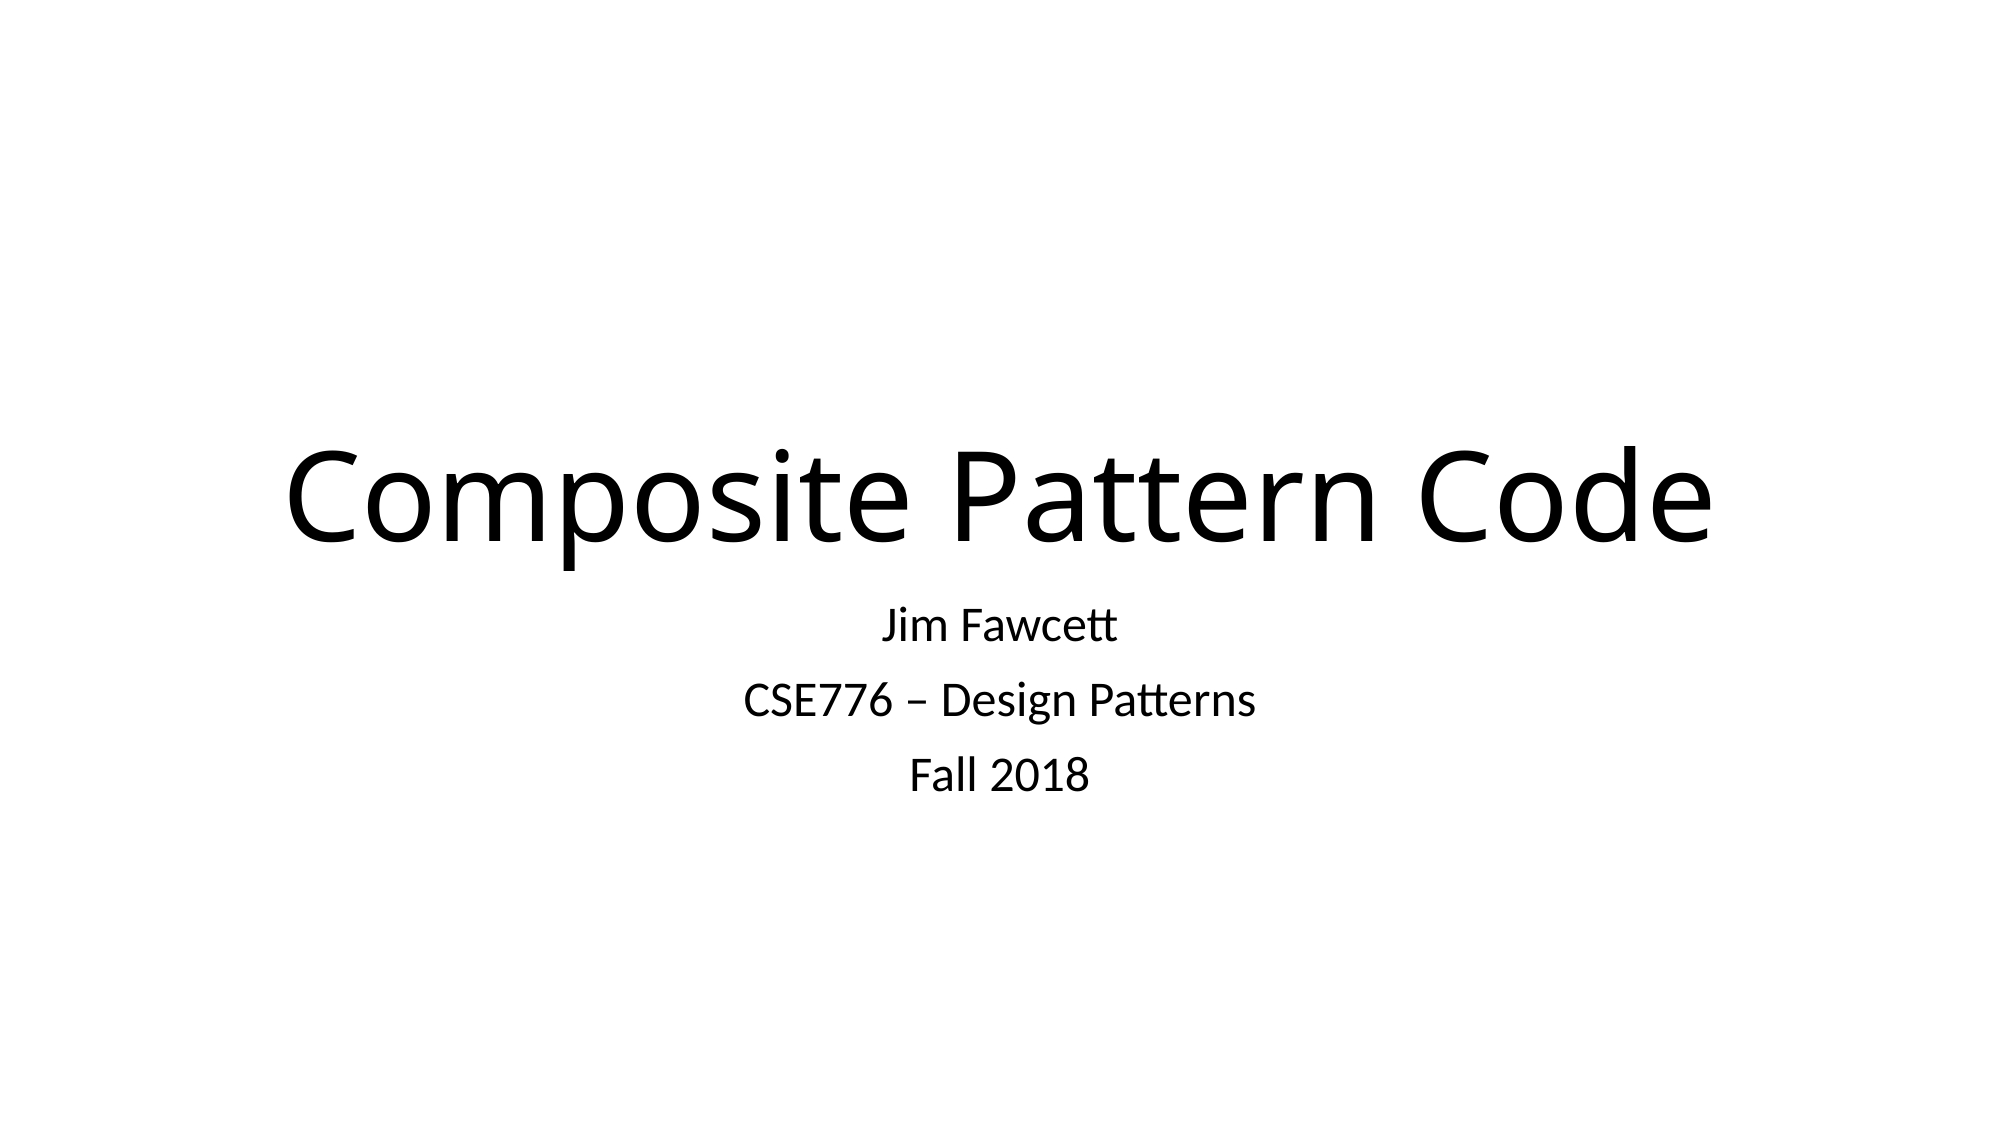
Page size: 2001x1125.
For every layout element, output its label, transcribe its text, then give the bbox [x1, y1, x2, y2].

title Composite Pattern Code [249, 184, 1750, 576]
subtitle Jim Fawcett CSE776 – Design Patterns Fall 2018 [249, 590, 1750, 863]
